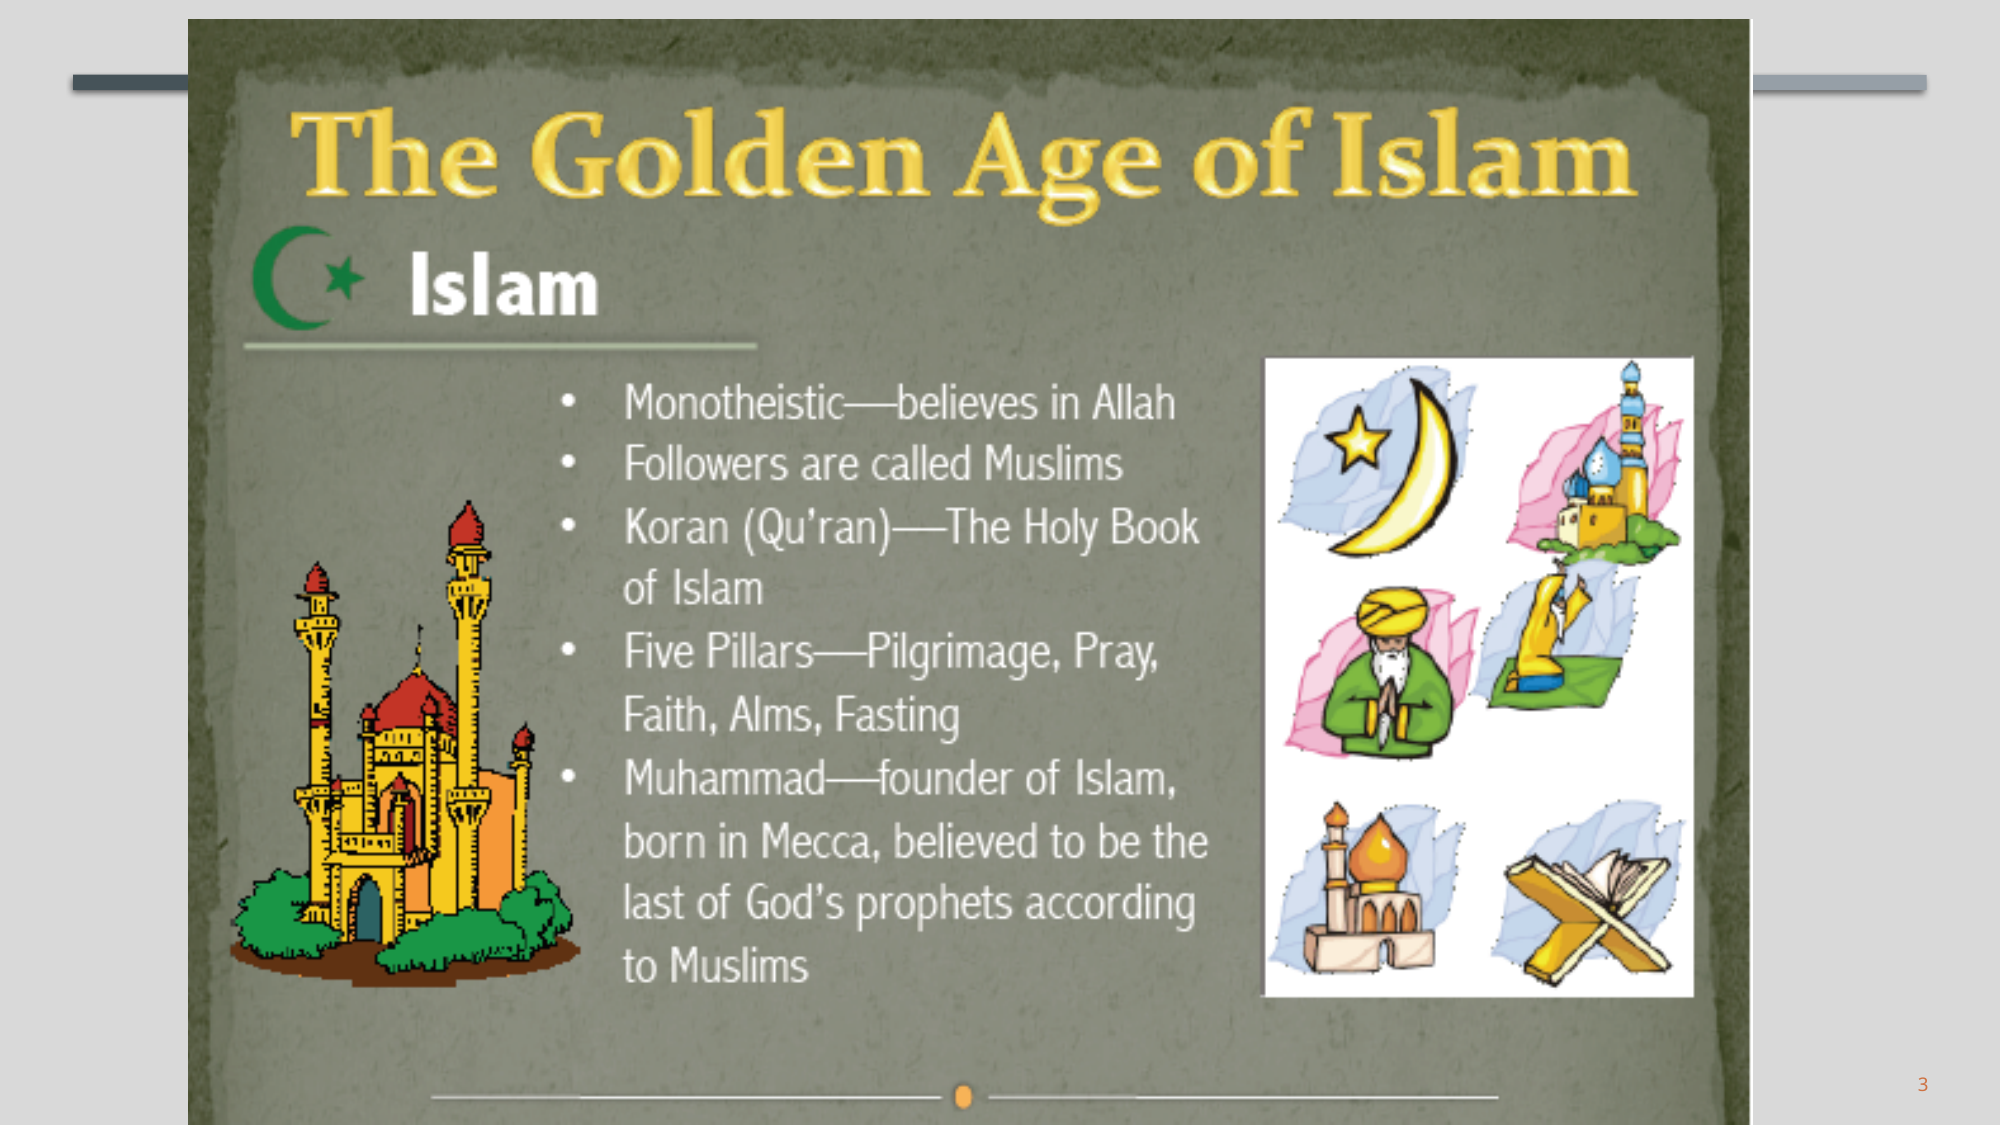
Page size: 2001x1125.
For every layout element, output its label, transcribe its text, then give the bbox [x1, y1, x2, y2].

picture [188, 19, 1754, 1125]
slide_number 3 [1770, 1055, 1944, 1116]
